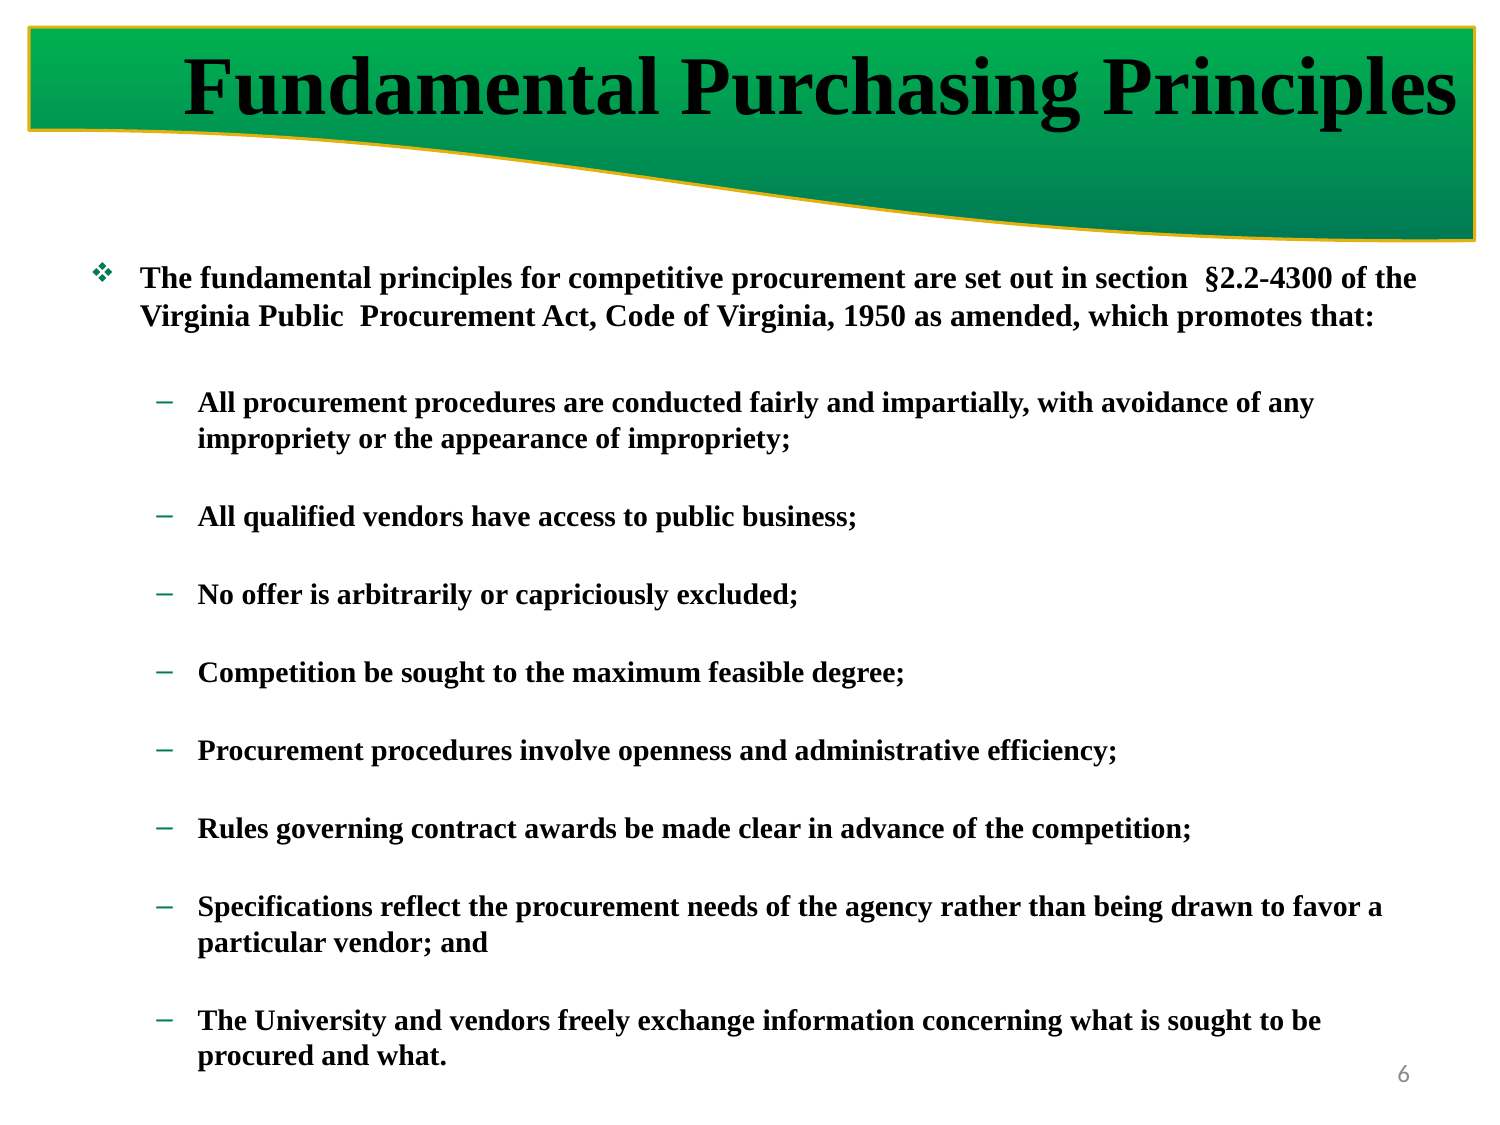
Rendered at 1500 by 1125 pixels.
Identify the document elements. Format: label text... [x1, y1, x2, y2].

slide_number 6 [1074, 1042, 1425, 1103]
list The fundamental principles for competitive procurement are set out in section §2.2-4300 of the Virginia Public Procurement Act, Code of Virginia, 1950 as amended, which promotes that: All procurement procedures are conducted fairly and impartially, with avoidance of any impropriety or the appearance of impropriety; All qualified vendors have access to public business; No offer is arbitrarily or capriciously excluded; Competition be sought to the maximum feasible degree; Procurement procedures involve openness and administrative efficiency; Rules governing contract awards be made clear in advance of the competition; Specifications reflect the procurement needs of the agency rather than being drawn to favor a particular vendor; and The University and vendors freely exchange information concerning what is sought to be procured and what. [75, 249, 1450, 1088]
title Fundamental Purchasing Principles [29, 0, 1475, 175]
